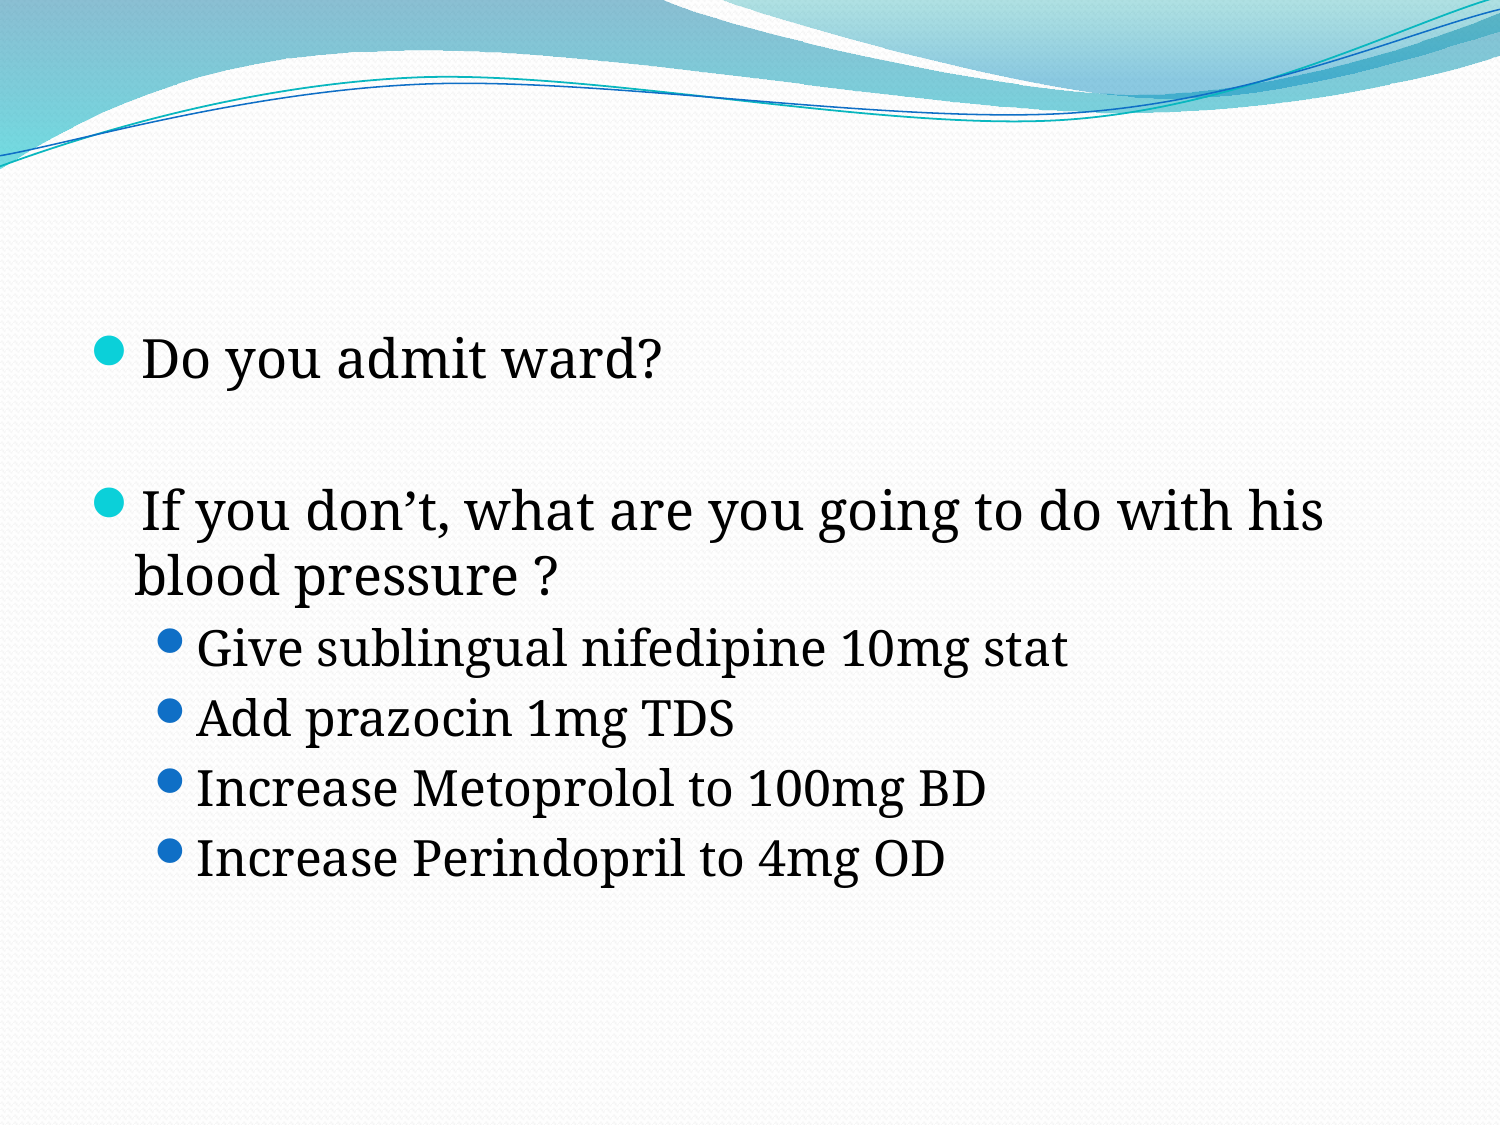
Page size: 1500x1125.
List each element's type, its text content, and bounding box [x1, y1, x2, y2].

list Do you admit ward? If you don’t, what are you going to do with his blood pressure ? Give sublingual nifedipine 10mg stat Add prazocin 1mg TDS Increase Metoprolol to 100mg BD Increase Perindopril to 4mg OD [75, 317, 1425, 1038]
